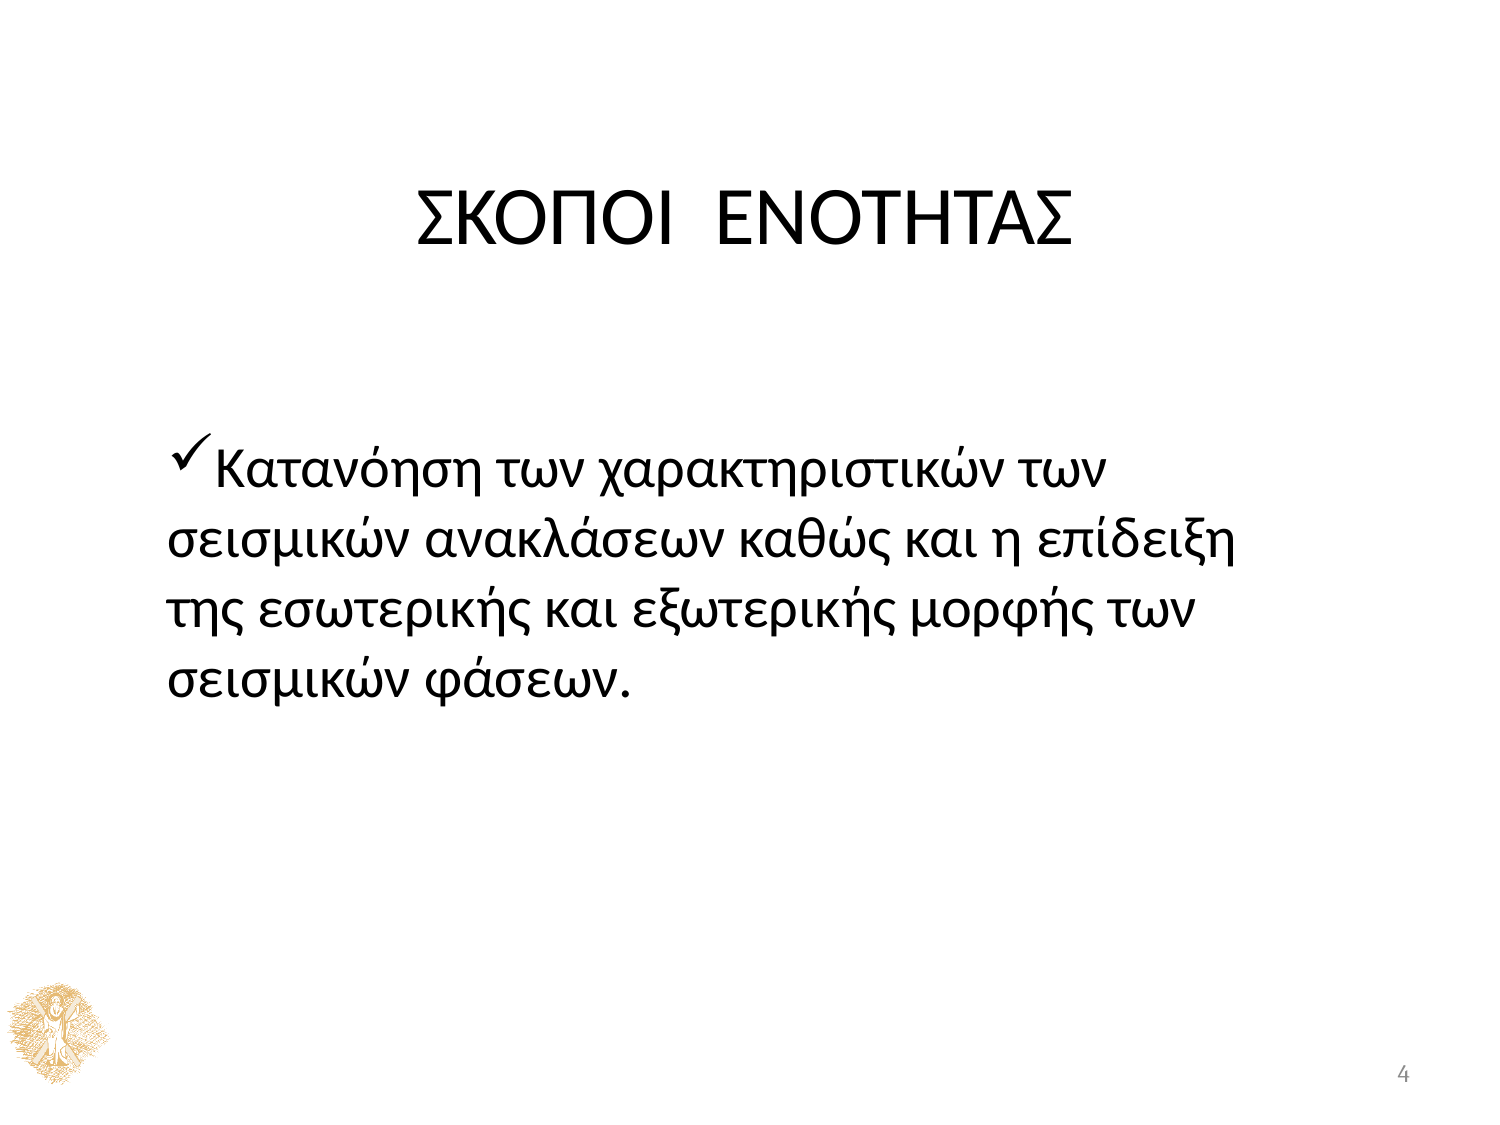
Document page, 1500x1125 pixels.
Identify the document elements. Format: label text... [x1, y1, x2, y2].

text_box ΣΚΟΠΟΙ ΕΝΟΤΗΤΑΣ [70, 117, 1421, 305]
picture [0, 972, 120, 1089]
slide_number 4 [1074, 1042, 1425, 1103]
text_box Κατανόηση των χαρακτηριστικών των σεισμικών ανακλάσεων καθώς και η επίδειξη της εσωτερικής και εξωτερικής μορφής των σεισμικών φάσεων. [152, 421, 1325, 717]
